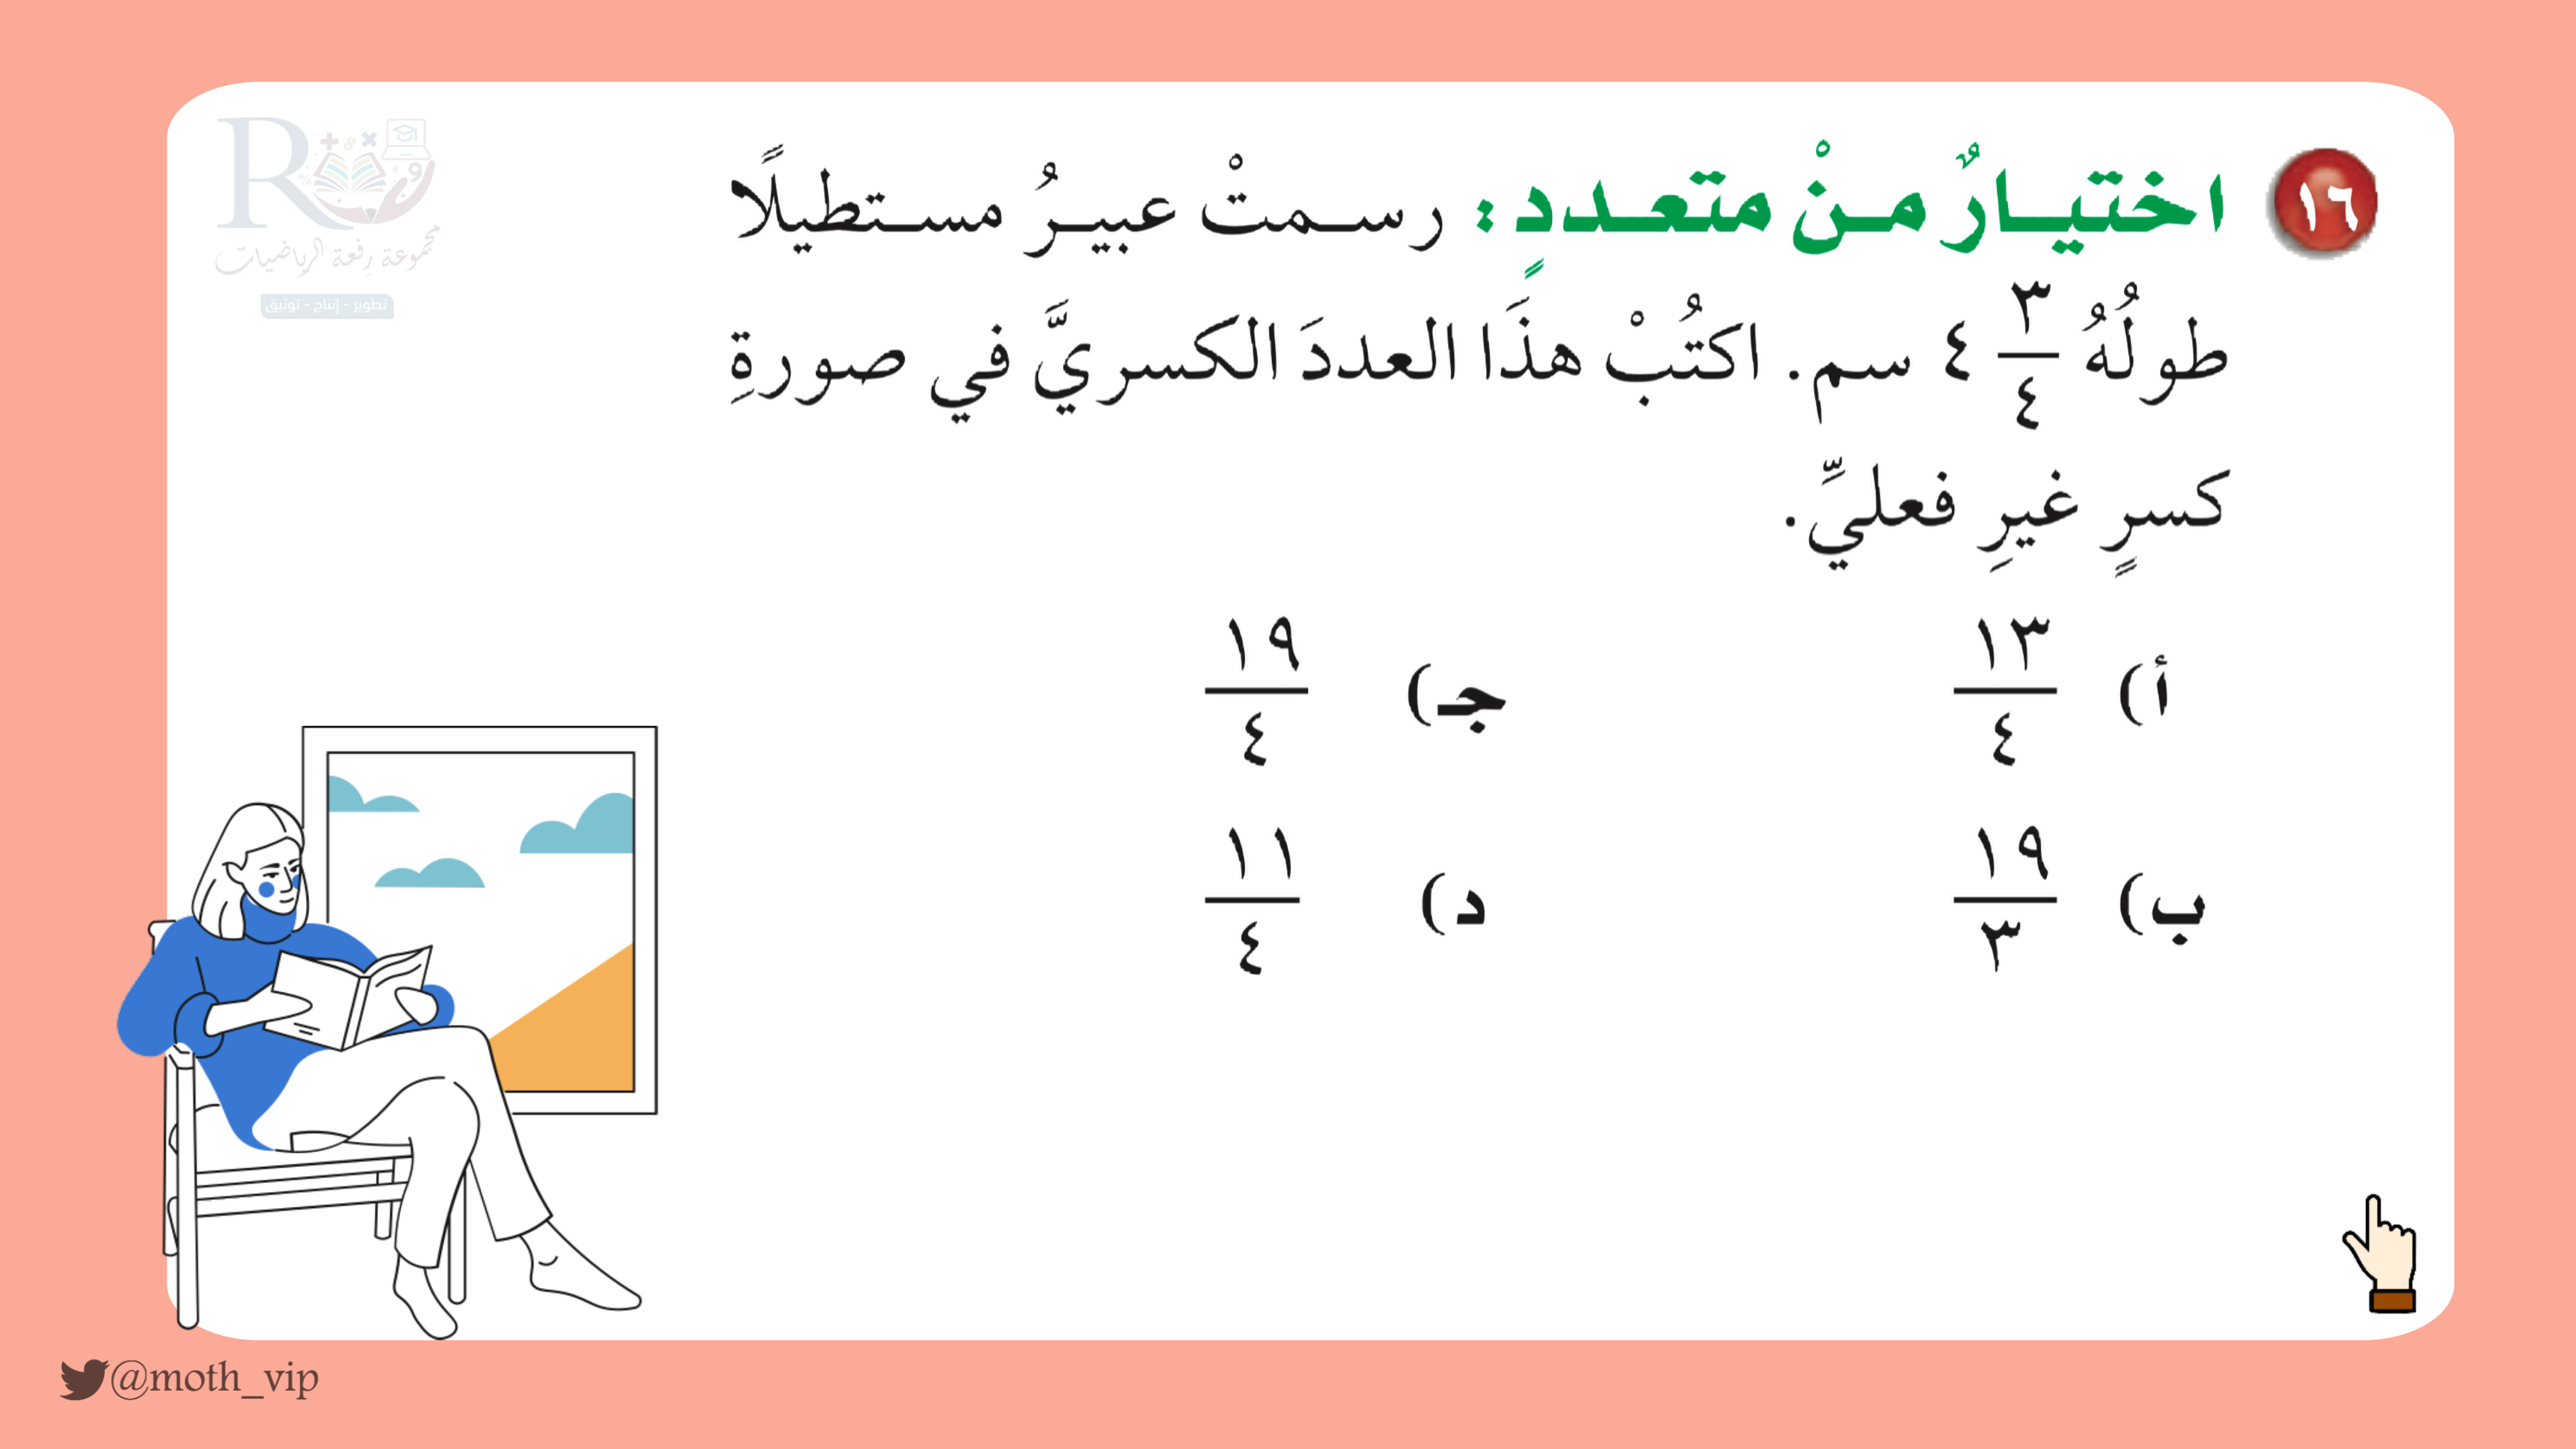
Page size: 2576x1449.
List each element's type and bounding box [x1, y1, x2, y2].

picture [704, 121, 2407, 1004]
picture [2320, 1189, 2447, 1316]
picture [105, 726, 658, 1341]
